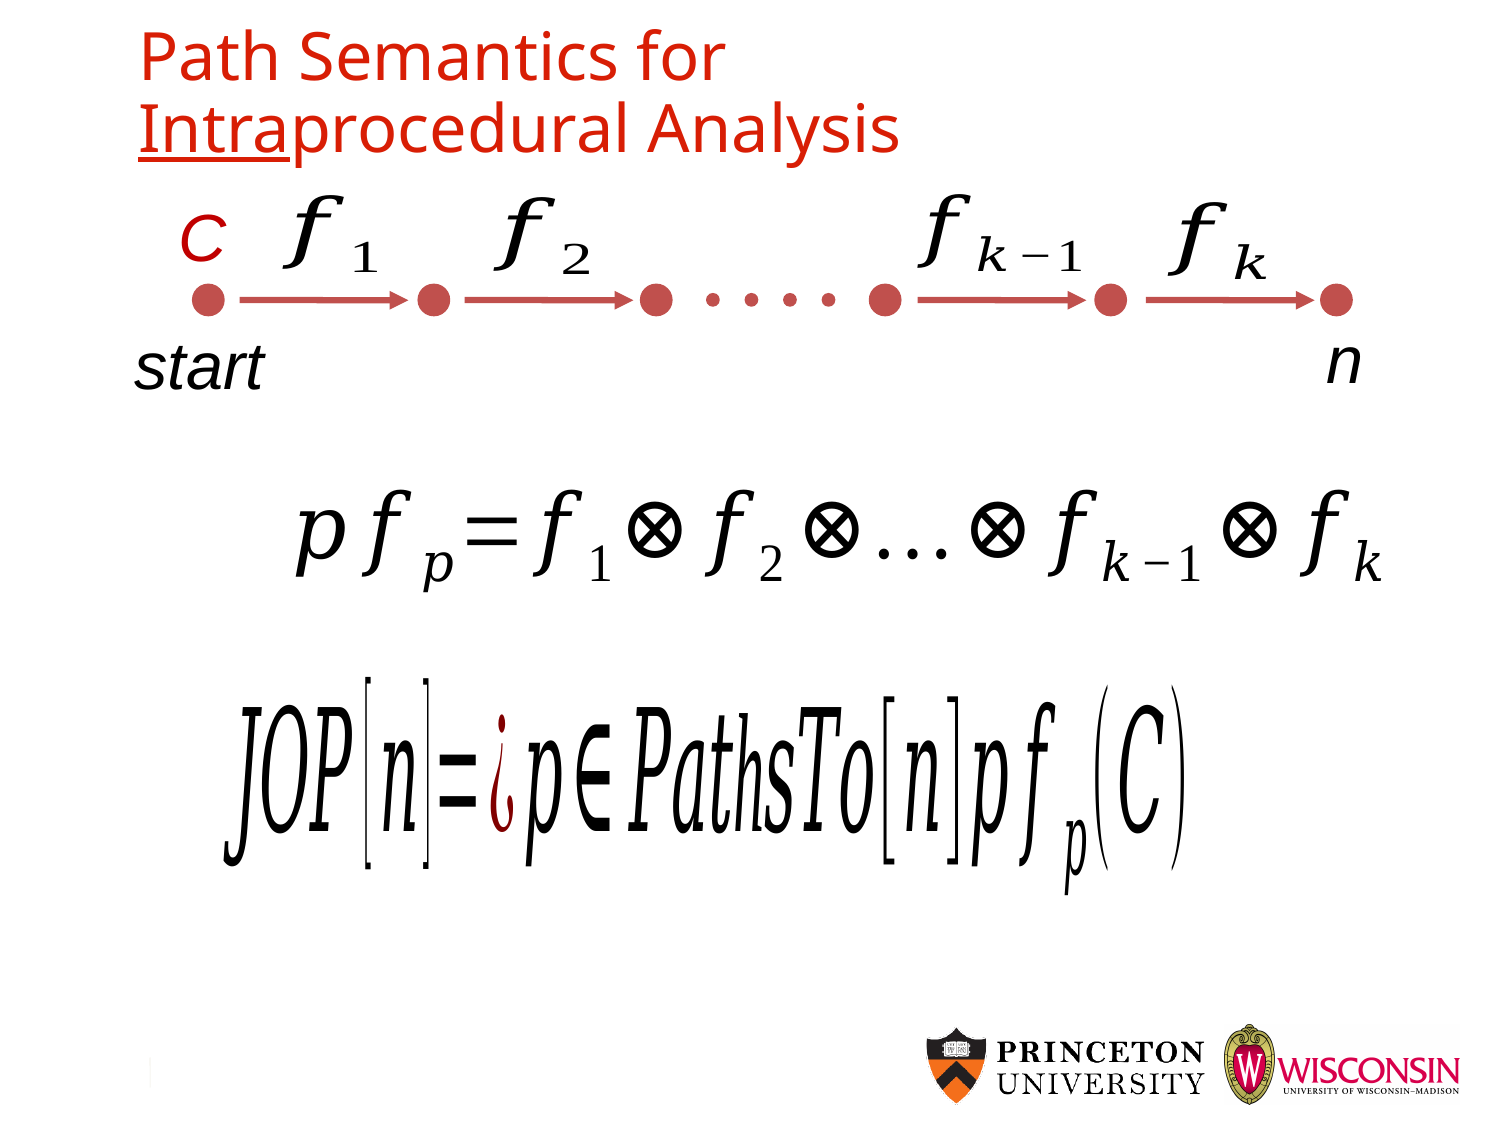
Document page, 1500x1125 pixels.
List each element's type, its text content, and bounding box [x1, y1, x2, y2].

text_box C [164, 187, 243, 282]
picture [1224, 1024, 1460, 1105]
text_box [122, 284, 1378, 411]
title Path Semantics for Intraprocedural Analysis [123, 15, 1377, 185]
picture [924, 1024, 1205, 1105]
